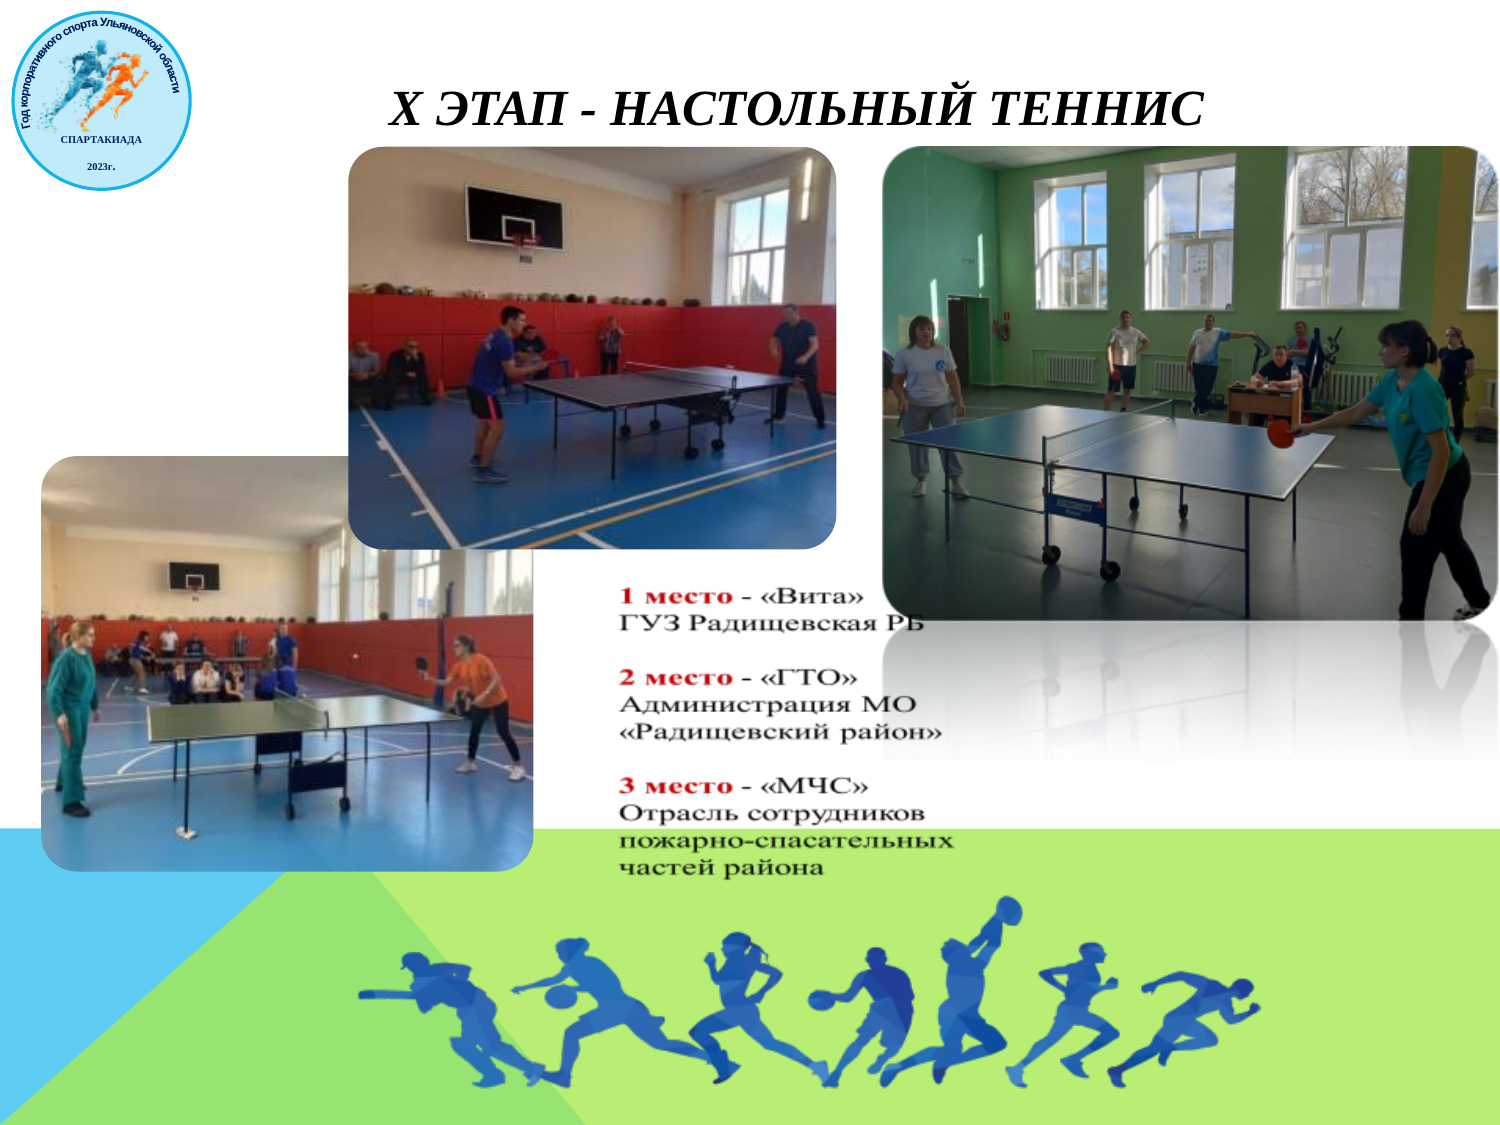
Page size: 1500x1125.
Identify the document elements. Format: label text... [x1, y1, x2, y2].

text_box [12, 11, 191, 190]
title X этап - Настольный теннис [324, 44, 1270, 166]
picture [40, 146, 837, 872]
picture [324, 146, 1500, 1099]
